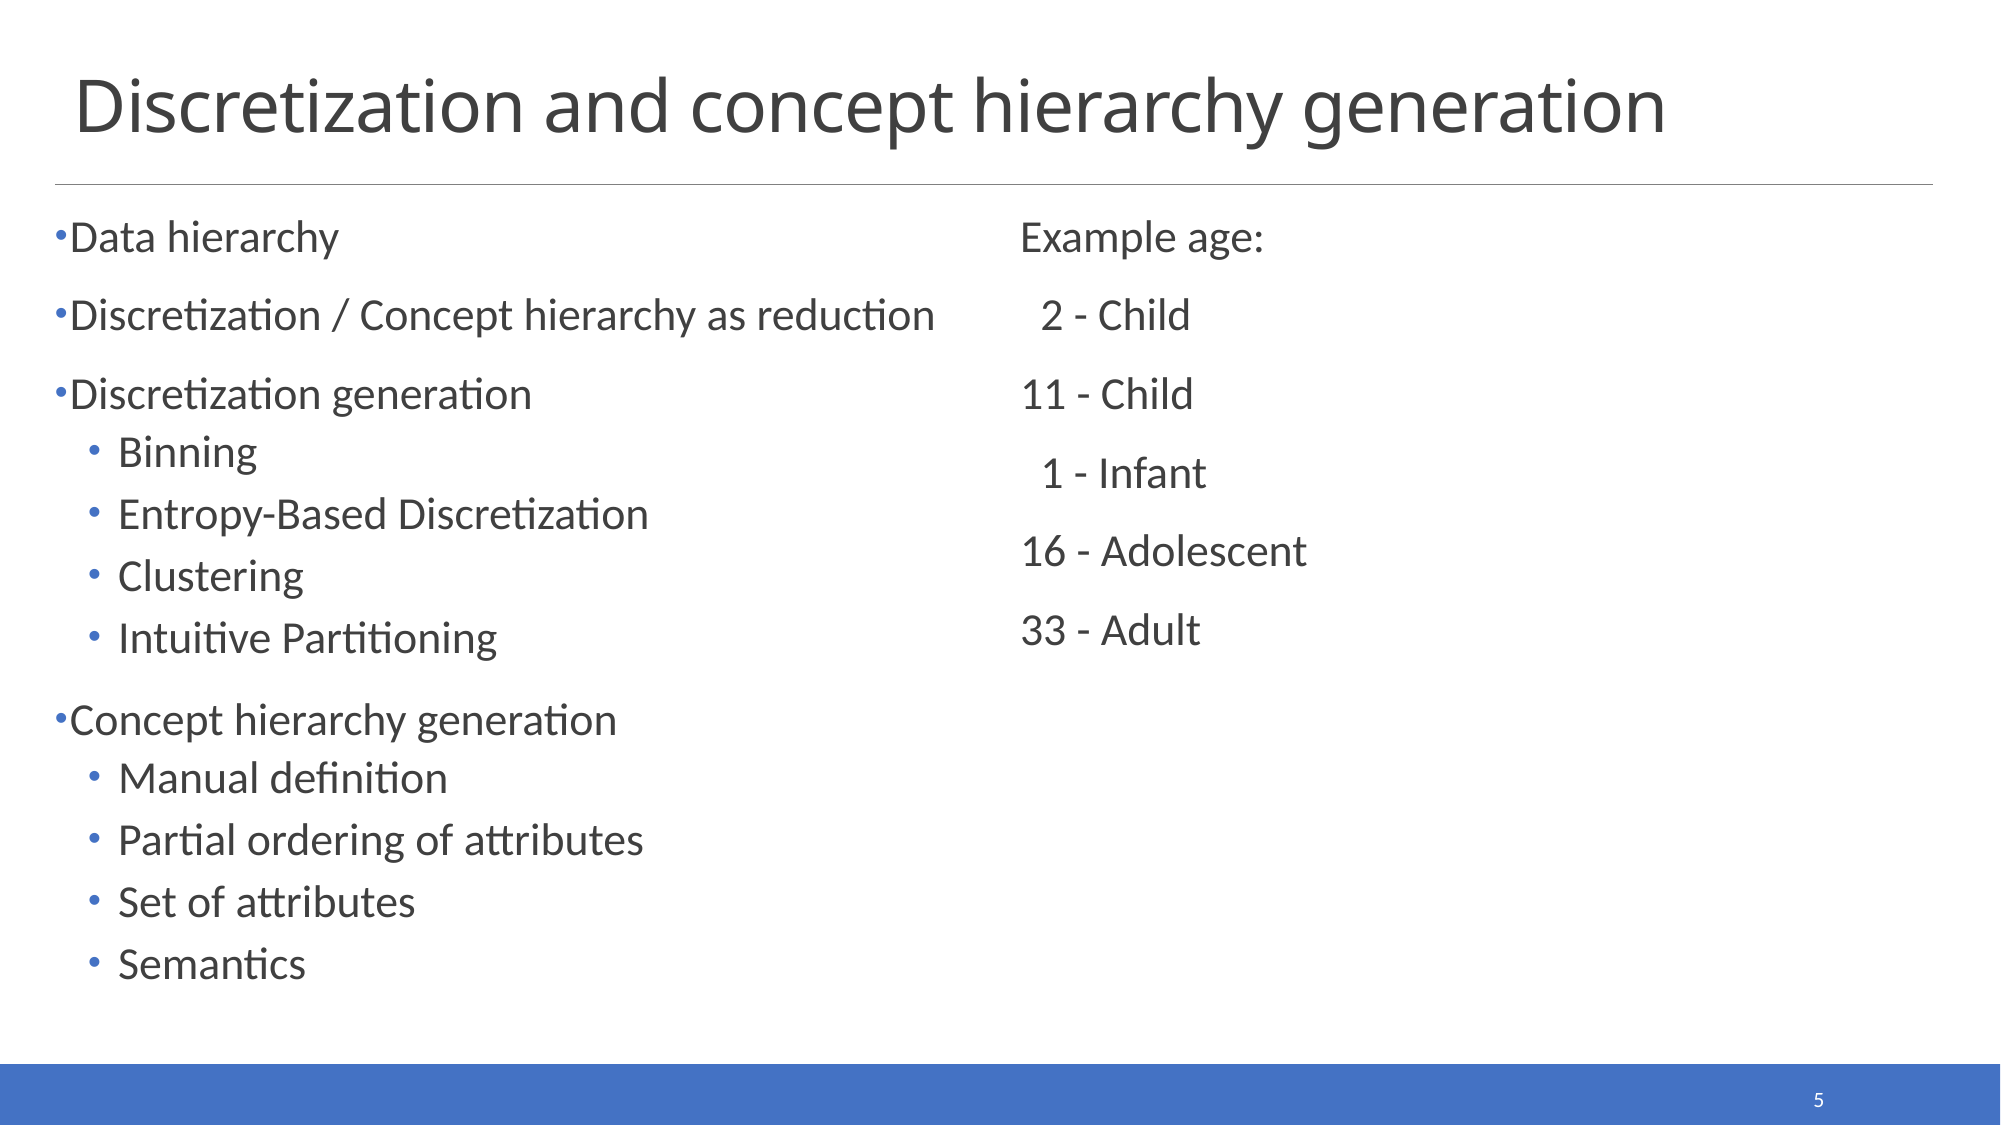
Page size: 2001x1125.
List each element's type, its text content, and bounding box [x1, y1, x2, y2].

title Discretization and concept hierarchy generation [59, 29, 1937, 156]
slide_number 5 [1624, 1077, 1840, 1120]
list Data hierarchy Discretization / Concept hierarchy as reduction Discretization generation Binning Entropy-Based Discretization Clustering Intuitive Partitioning Concept hierarchy generation Manual definition Partial ordering of attributes Set of attributes Semantics [55, 206, 990, 1035]
list Example age: 2 - Child 11 - Child 1 - Infant 16 - Adolescent 33 - Adult [1020, 206, 1934, 1035]
